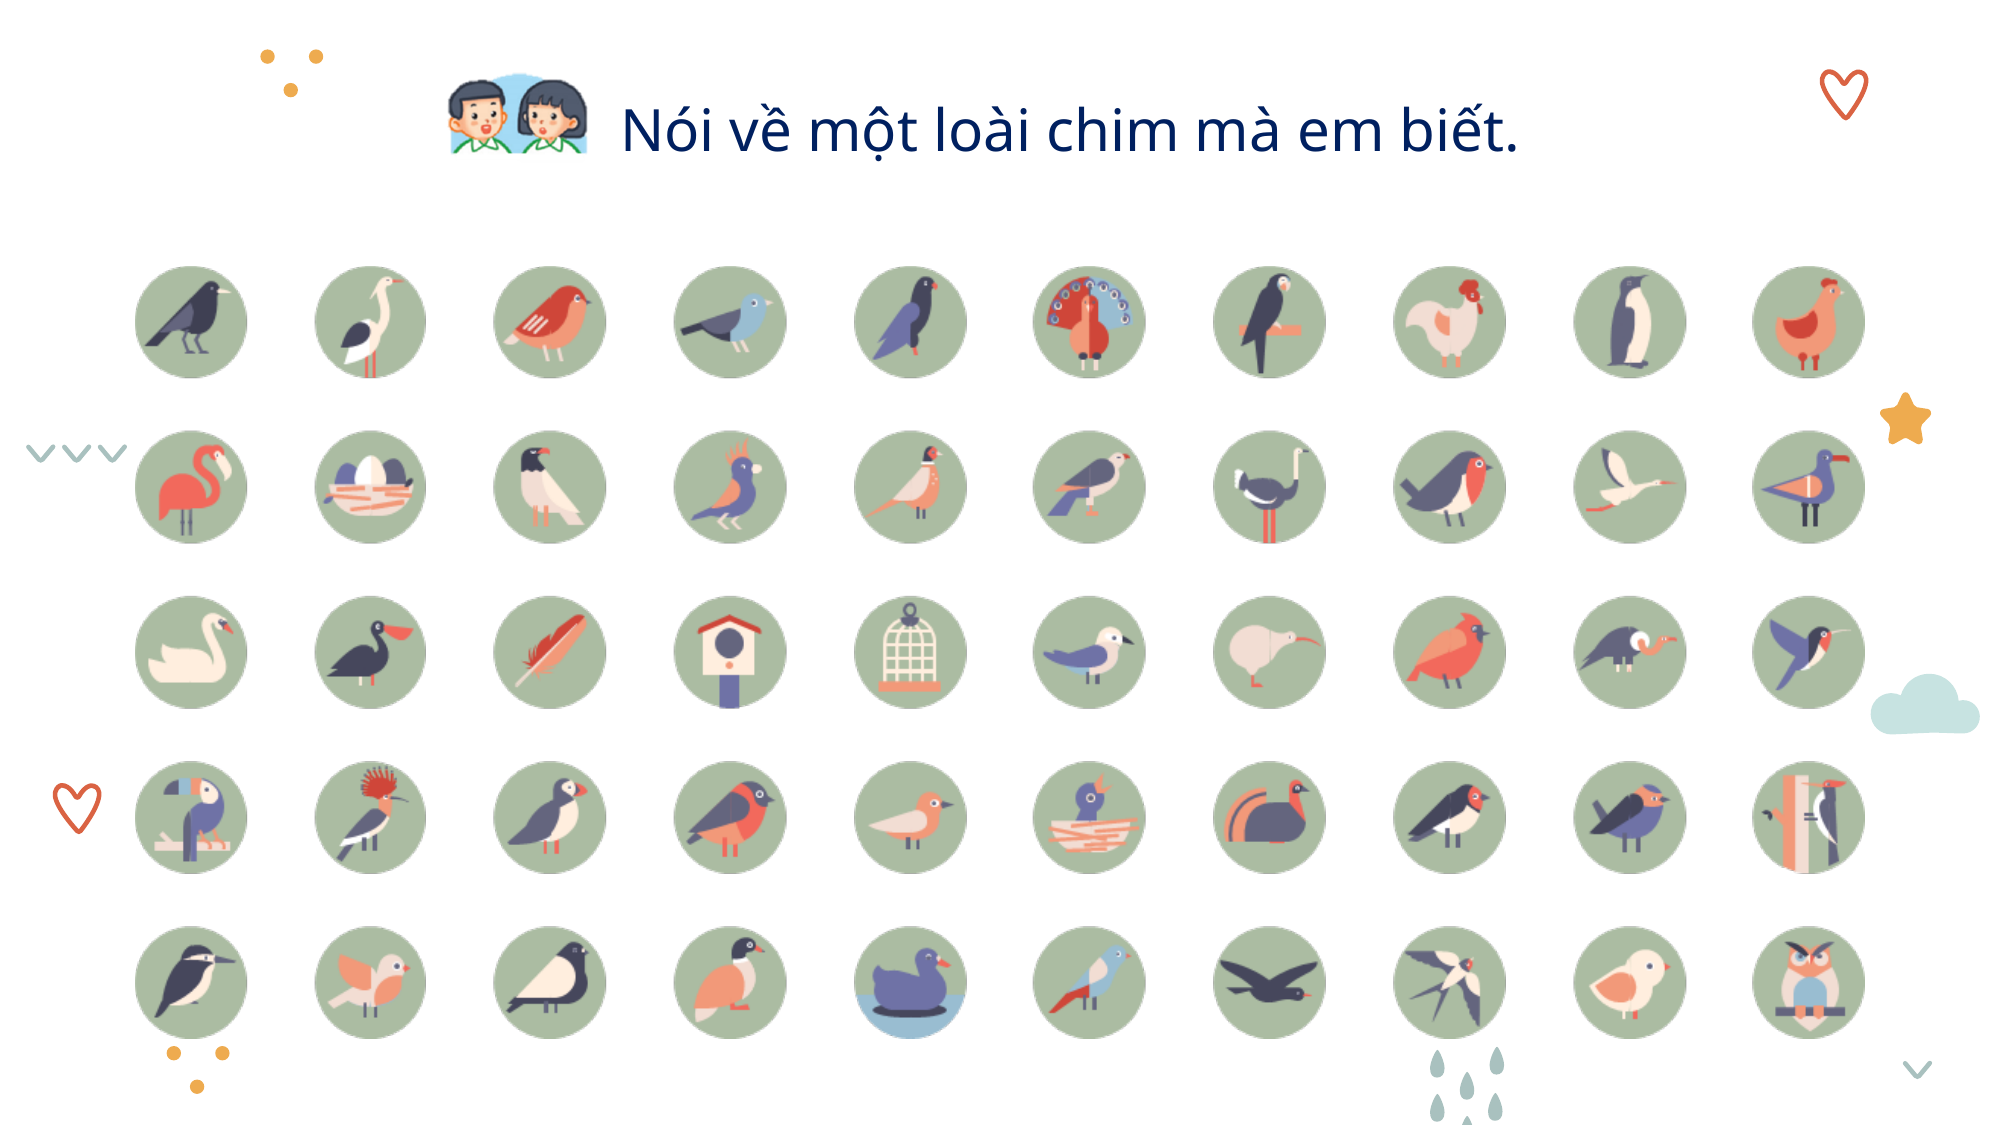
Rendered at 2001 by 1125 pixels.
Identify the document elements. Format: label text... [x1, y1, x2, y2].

picture [134, 266, 1866, 1040]
text_box Nói về một loài chim mà em biết. [610, 86, 1757, 171]
picture [425, 57, 606, 169]
